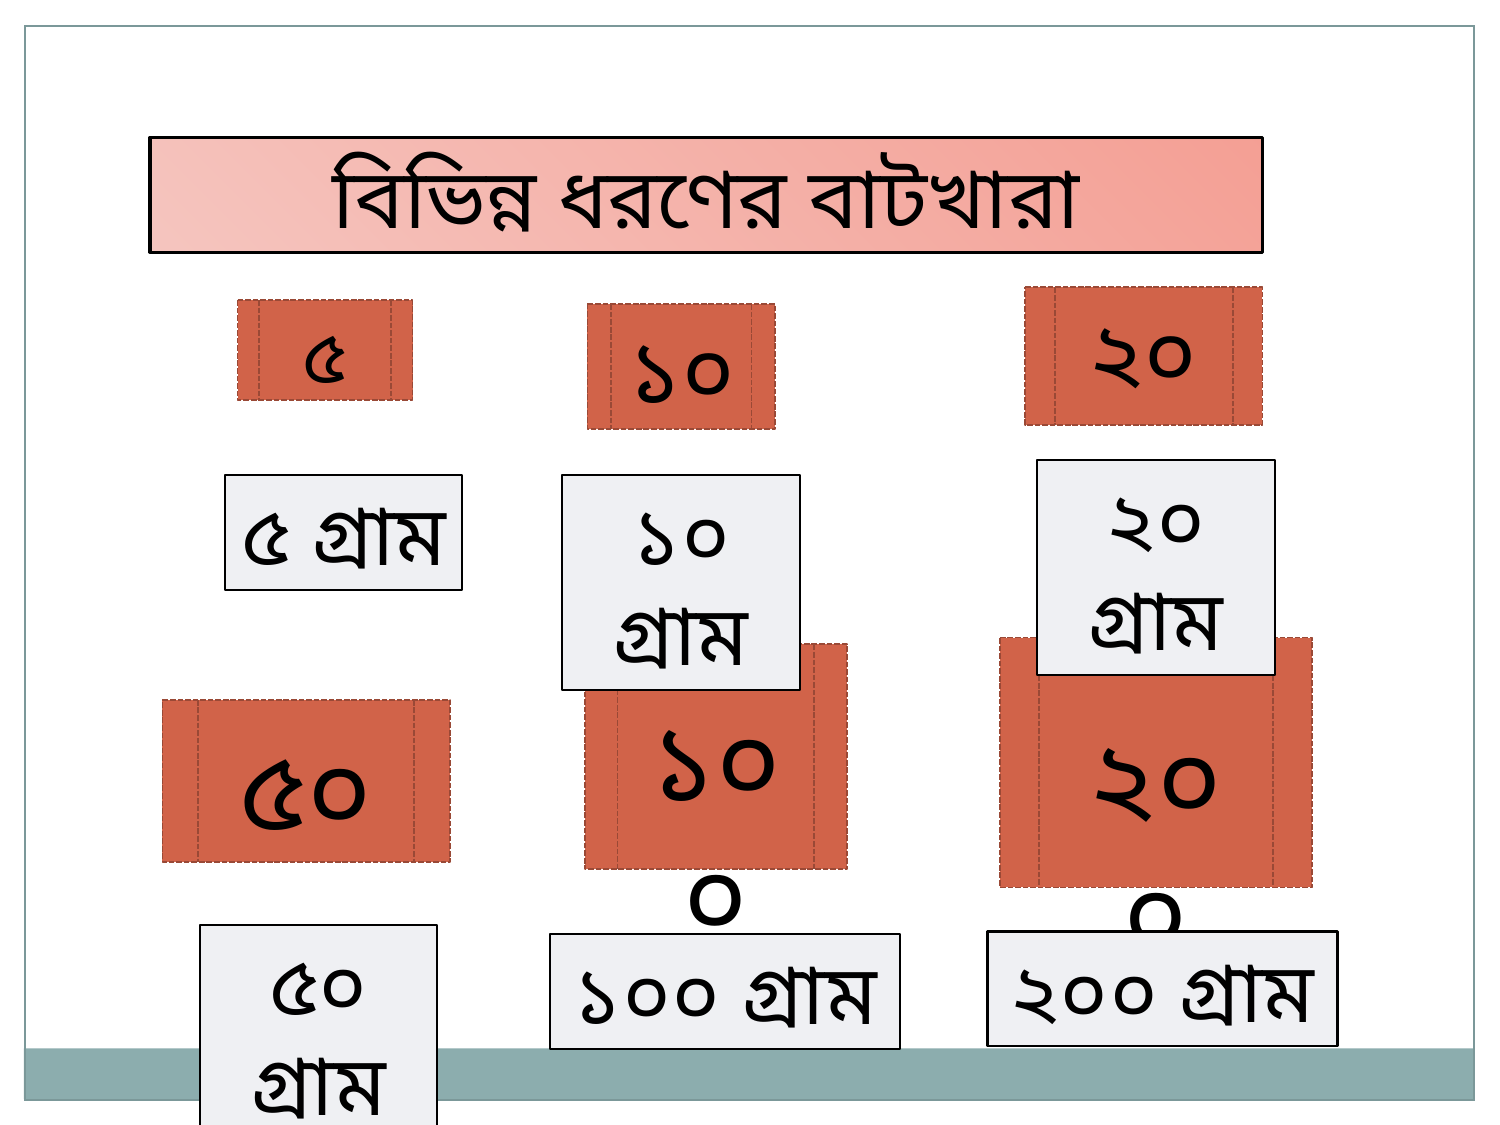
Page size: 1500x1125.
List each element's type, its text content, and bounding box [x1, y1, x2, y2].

text_box ১০০ [609, 681, 823, 933]
text_box ৫ গ্রাম [224, 474, 463, 590]
text_box [587, 303, 604, 430]
text_box [999, 637, 1313, 888]
text_box [584, 690, 609, 870]
text_box [1024, 286, 1263, 426]
text_box ২০০ গ্রাম [987, 931, 1338, 1047]
text_box [388, 299, 413, 401]
text_box [162, 699, 451, 863]
text_box [757, 303, 776, 430]
text_box ৫ [262, 300, 388, 406]
text_box ৫০ গ্রাম [199, 924, 438, 1125]
text_box ২০ [1062, 287, 1225, 413]
text_box [800, 643, 848, 870]
text_box [237, 299, 266, 401]
text_box ২০০ [1049, 699, 1263, 931]
text_box বিভিন্ন ধরণের বাটখারা [149, 137, 1263, 253]
text_box ৫০ [199, 710, 413, 861]
text_box ১০ [599, 304, 763, 429]
text_box ২০ গ্রাম [1037, 459, 1275, 675]
text_box ১০ গ্রাম [562, 474, 800, 690]
text_box ১০০ গ্রাম [549, 933, 900, 1049]
